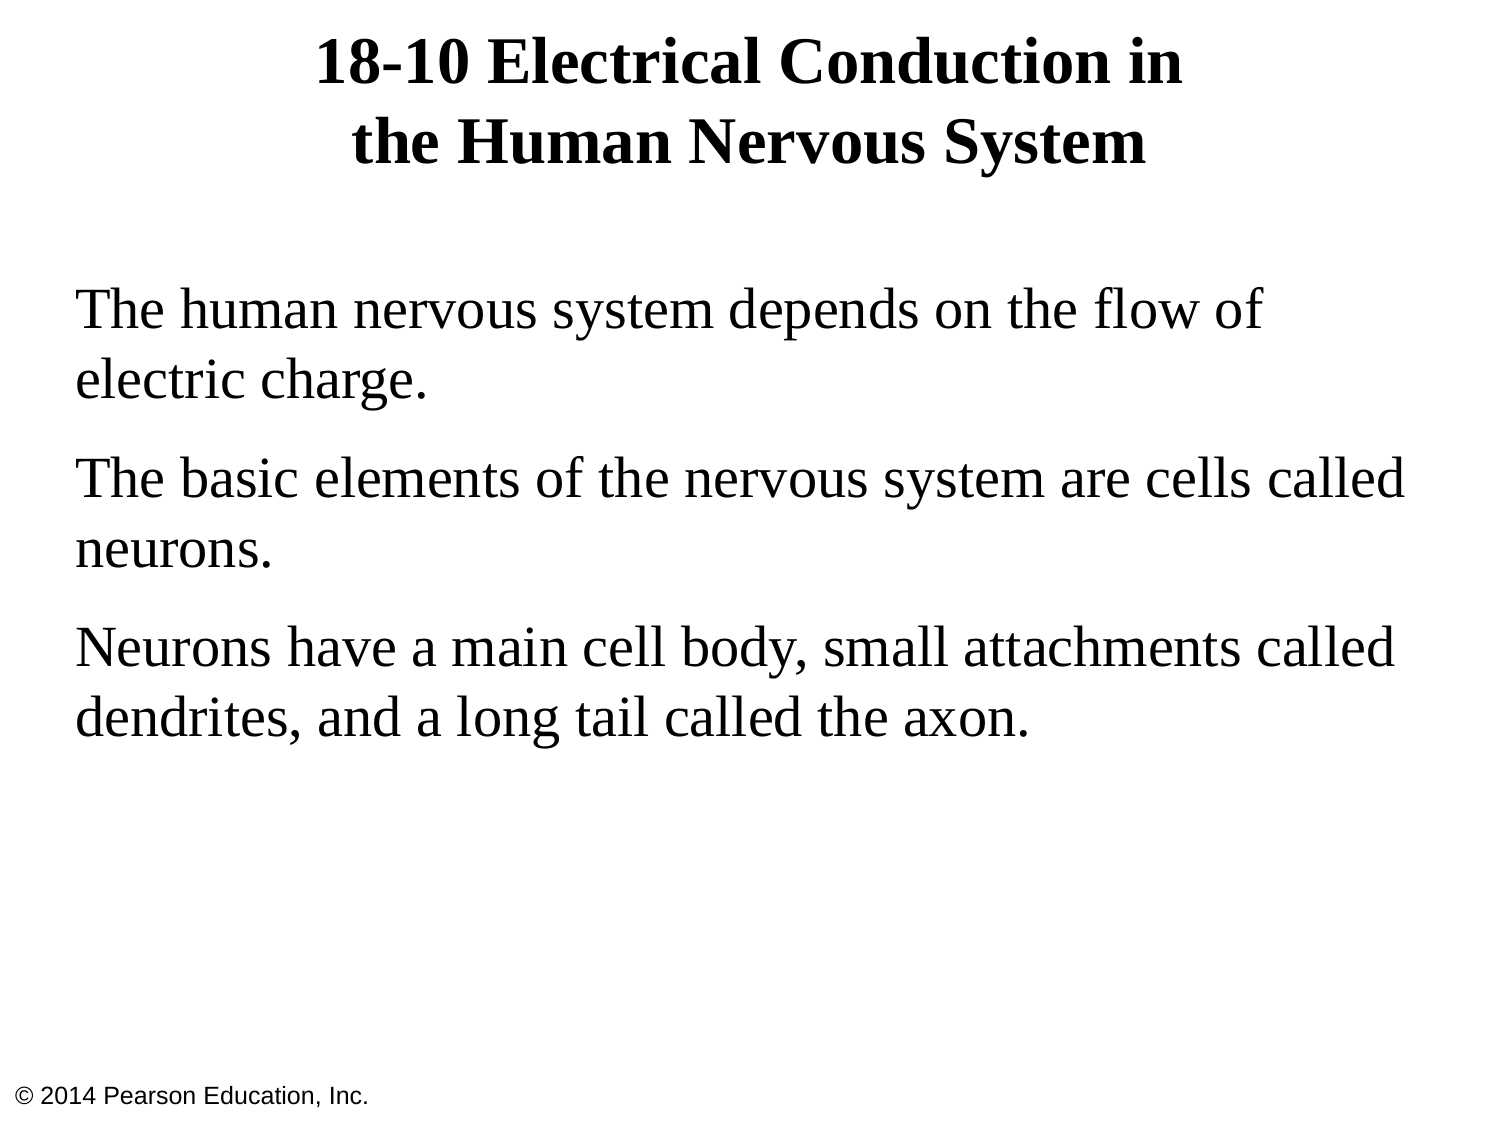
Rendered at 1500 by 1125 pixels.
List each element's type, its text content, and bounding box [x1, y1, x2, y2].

title 18-10 Electrical Conduction in the Human Nervous System [75, 2, 1425, 191]
list The human nervous system depends on the flow of electric charge. The basic elements of the nervous system are cells called neurons. Neurons have a main cell body, small attachments called dendrites, and a long tail called the axon. [75, 262, 1425, 1005]
slide_number © 2014 Pearson Education, Inc. [0, 1065, 401, 1125]
